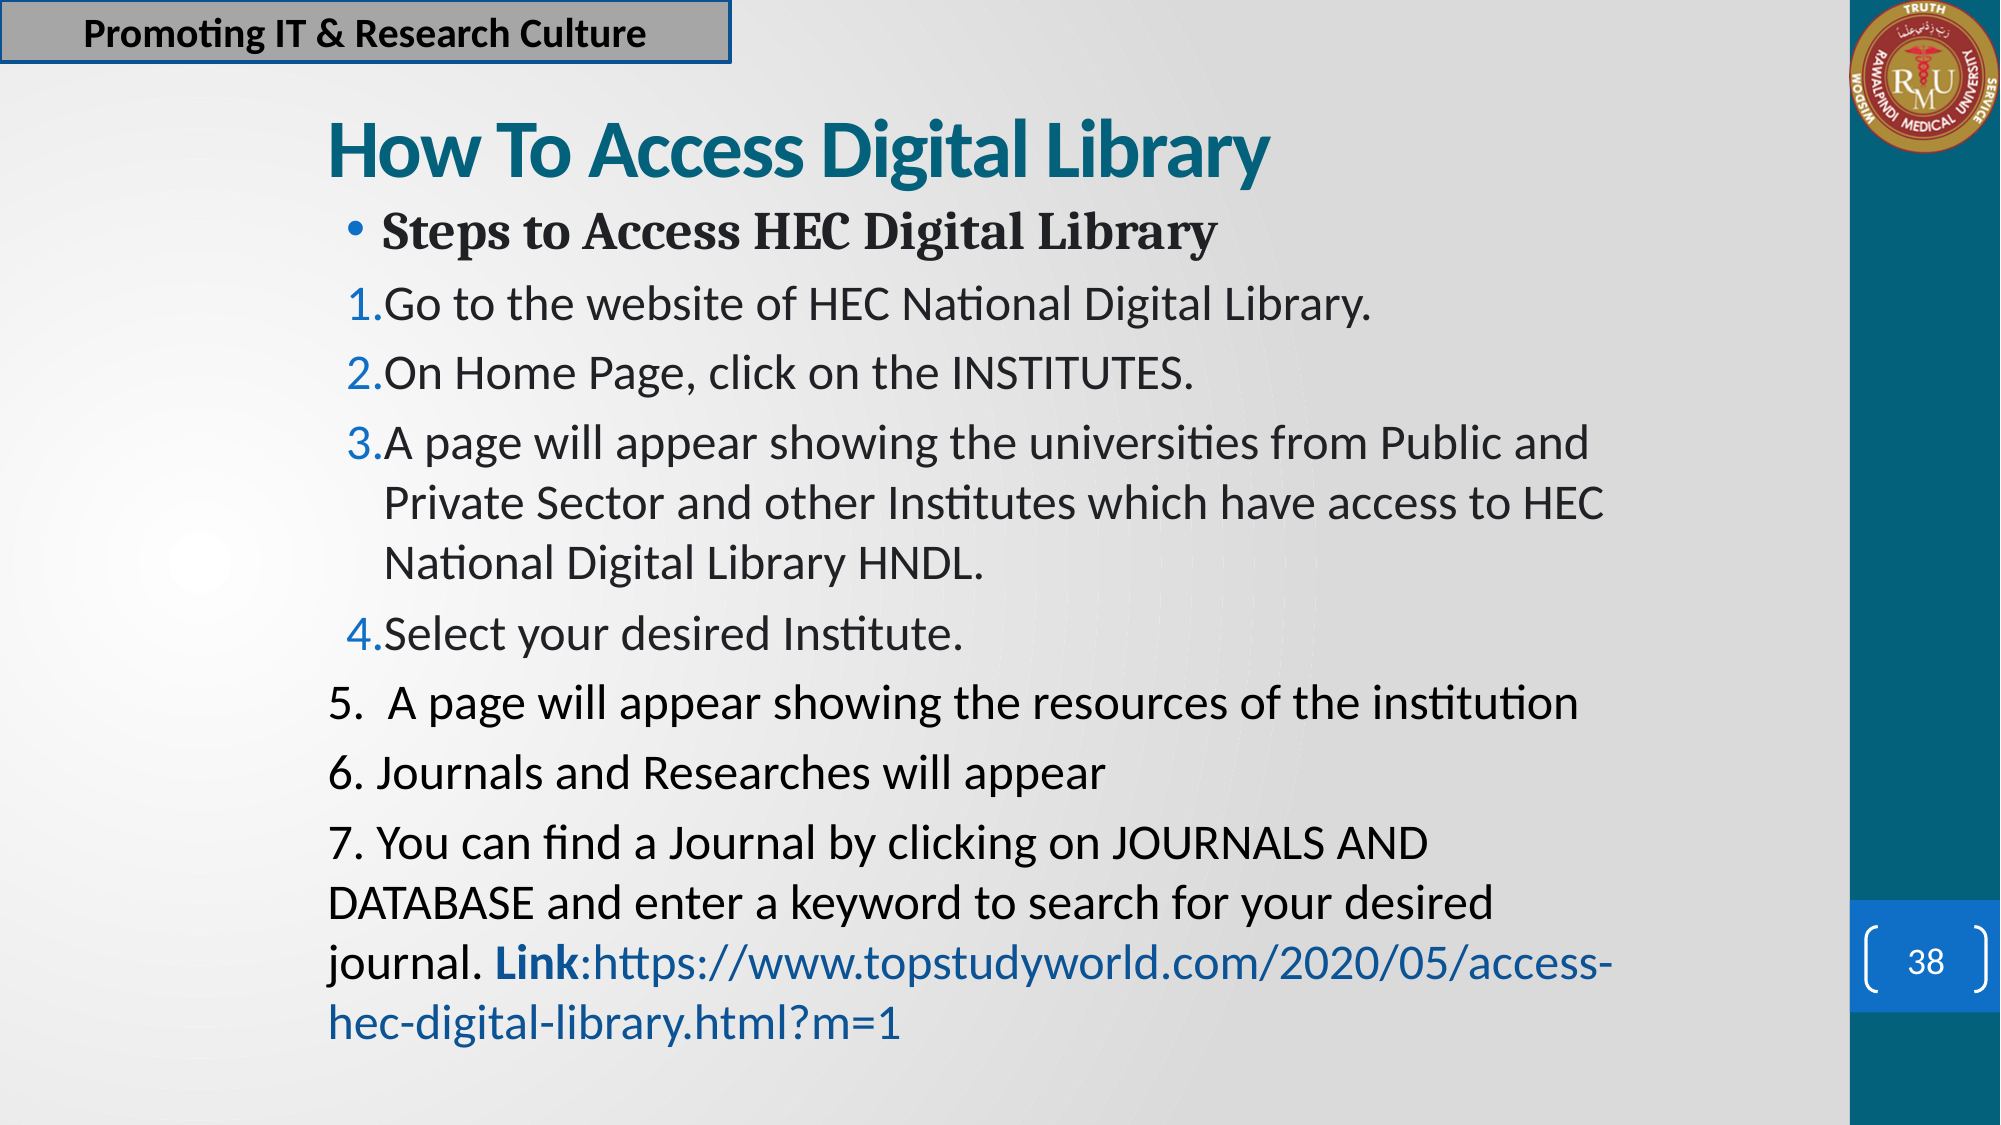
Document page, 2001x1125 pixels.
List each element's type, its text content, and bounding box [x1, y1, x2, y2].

list Steps to Access HEC Digital Library Go to the website of HEC National Digital Library. On Home Page, click on the INSTITUTES. A page will appear showing the universities from Public and Private Sector and other Institutes which have access to HEC National Digital Library HNDL. Select your desired Institute. 5. A page will appear showing the resources of the institution 6. Journals and Researches will appear 7. You can find a Journal by clicking on JOURNALS AND DATABASE and enter a keyword to search for your desired journal. Link:https://www.topstudyworld.com/2020/05/access-hec-digital-library.html?m=1 [312, 200, 1663, 930]
title How To Access Digital Library [312, 87, 1750, 200]
slide_number 38 [1864, 925, 1988, 994]
picture [1849, 0, 2000, 153]
text_box Promoting IT & Research Culture [0, 0, 732, 64]
